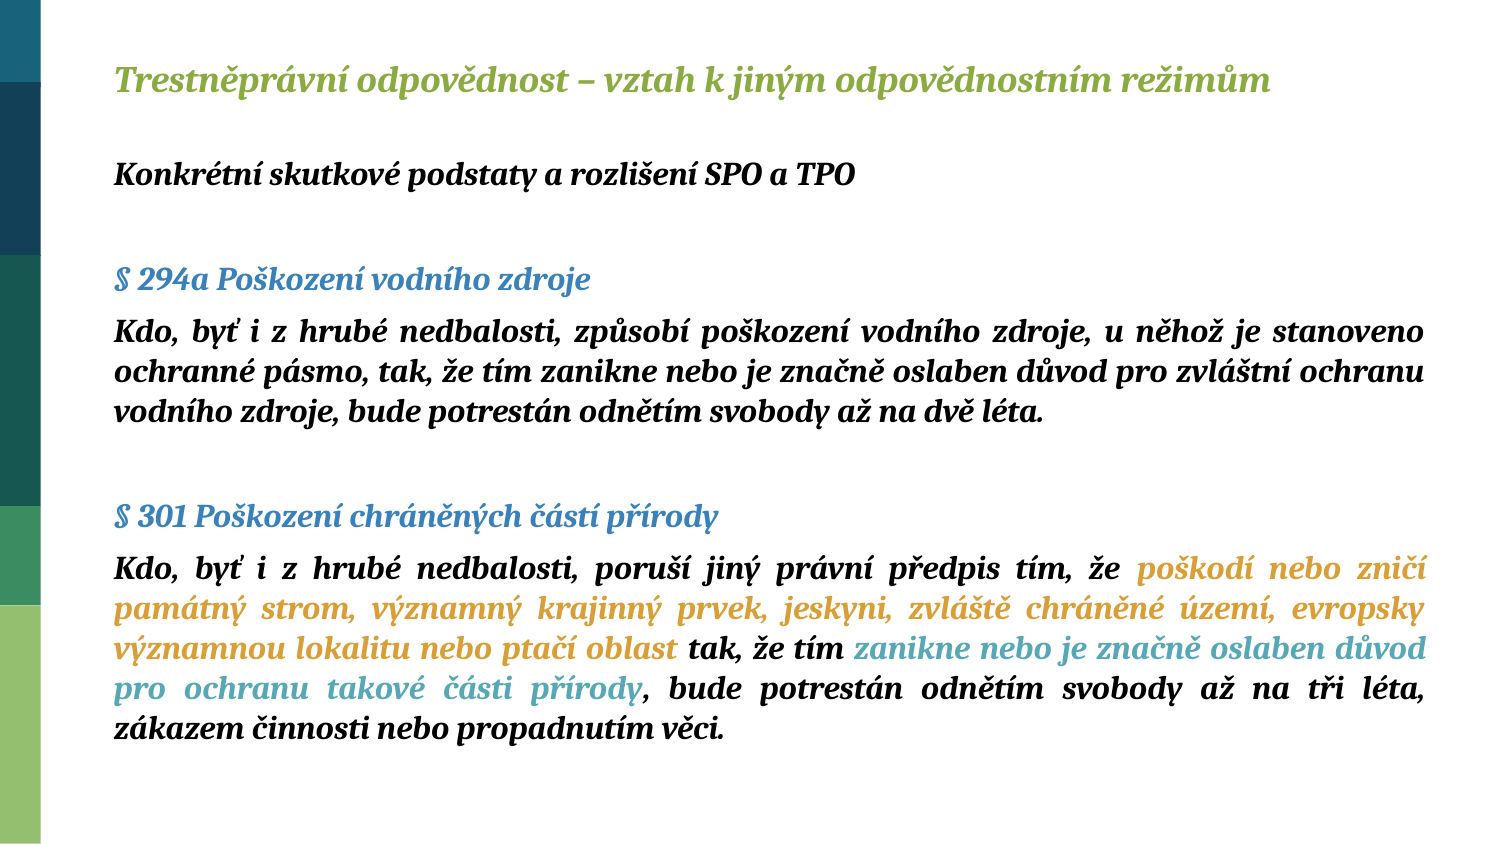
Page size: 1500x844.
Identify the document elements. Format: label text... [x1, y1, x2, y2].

text_box Trestněprávní odpovědnost – vztah k jiným odpovědnostním režimům Konkrétní skutkové podstaty a rozlišení SPO a TPO § 294a Poškození vodního zdroje Kdo, byť i z hrubé nedbalosti, způsobí poškození vodního zdroje, u něhož je stanoveno ochranné pásmo, tak, že tím zanikne nebo je značně oslaben důvod pro zvláštní ochranu vodního zdroje, bude potrestán odnětím svobody až na dvě léta. § 301 Poškození chráněných částí přírody Kdo, byť i z hrubé nedbalosti, poruší jiný právní předpis tím, že poškodí nebo zničí památný strom, významný krajinný prvek, jeskyni, zvláště chráněné území, evropsky významnou lokalitu nebo ptačí oblast tak, že tím zanikne nebo je značně oslaben důvod pro ochranu takové části přírody, bude potrestán odnětím svobody až na tři léta, zákazem činnosti nebo propadnutím věci. [99, 39, 1442, 532]
